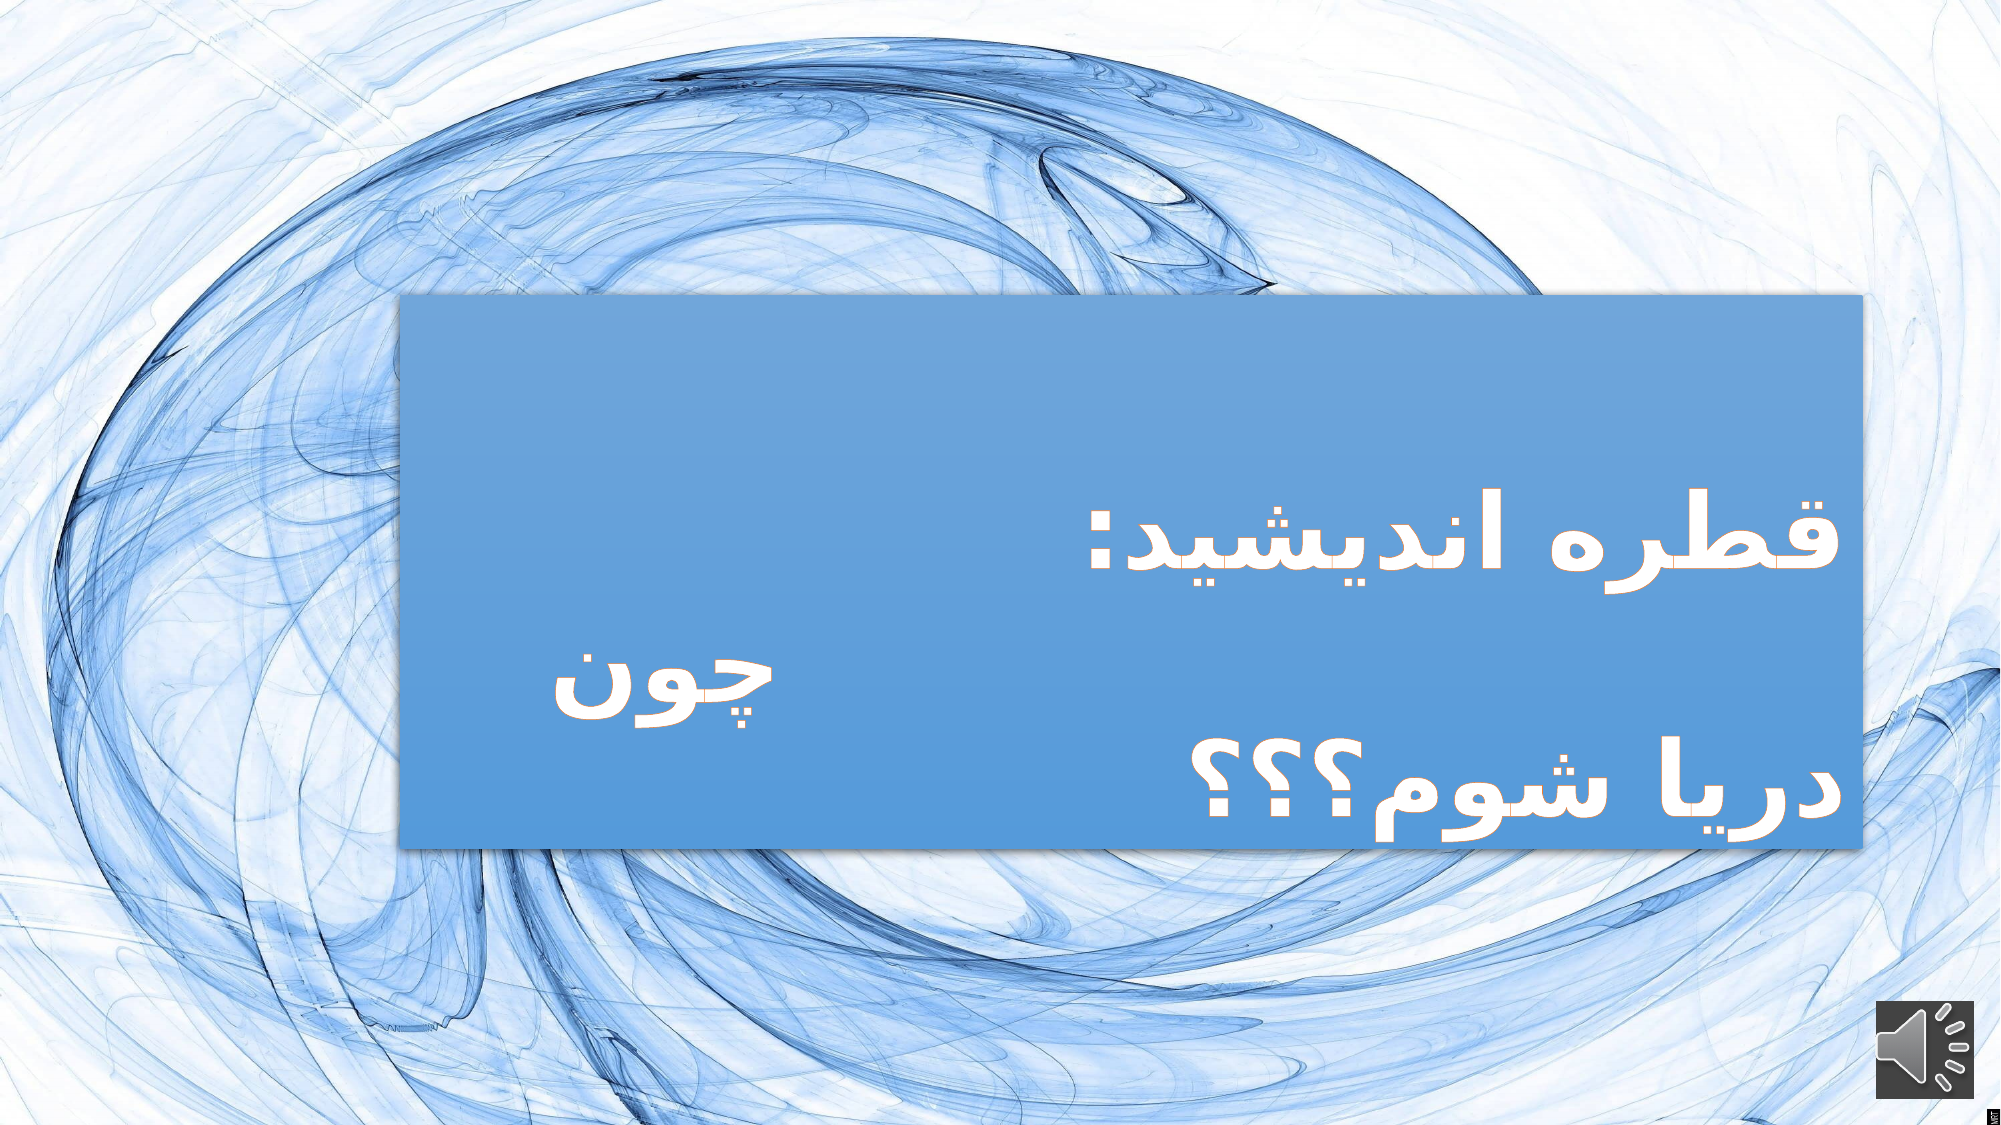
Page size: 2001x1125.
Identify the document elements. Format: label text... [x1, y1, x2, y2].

list قطره اندیشید: چون دریا شوم؟؟؟ [399, 295, 1863, 849]
picture [0, 0, 2001, 1125]
